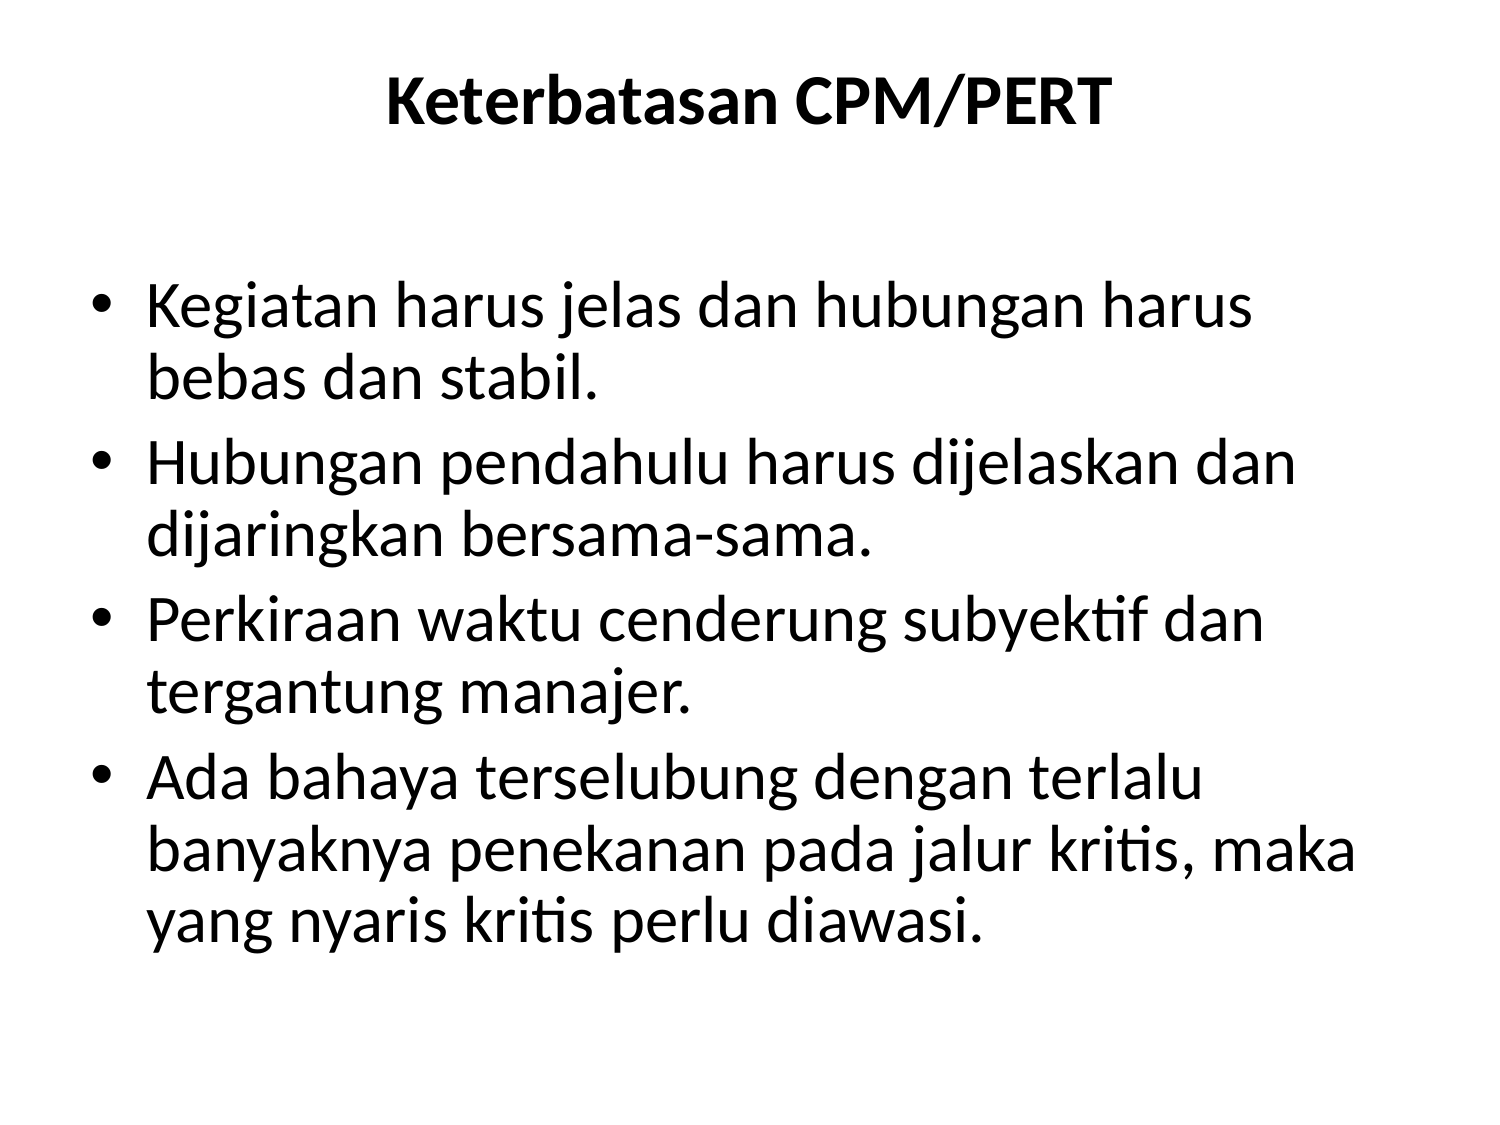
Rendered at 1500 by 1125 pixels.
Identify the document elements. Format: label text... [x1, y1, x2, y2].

list Kegiatan harus jelas dan hubungan harus bebas dan stabil. Hubungan pendahulu harus dijelaskan dan dijaringkan bersama-sama. Perkiraan waktu cenderung subyektif dan tergantung manajer. Ada bahaya terselubung dengan terlalu banyaknya penekanan pada jalur kritis, maka yang nyaris kritis perlu diawasi. [75, 262, 1425, 1005]
title Keterbatasan CPM/PERT [75, 45, 1425, 233]
